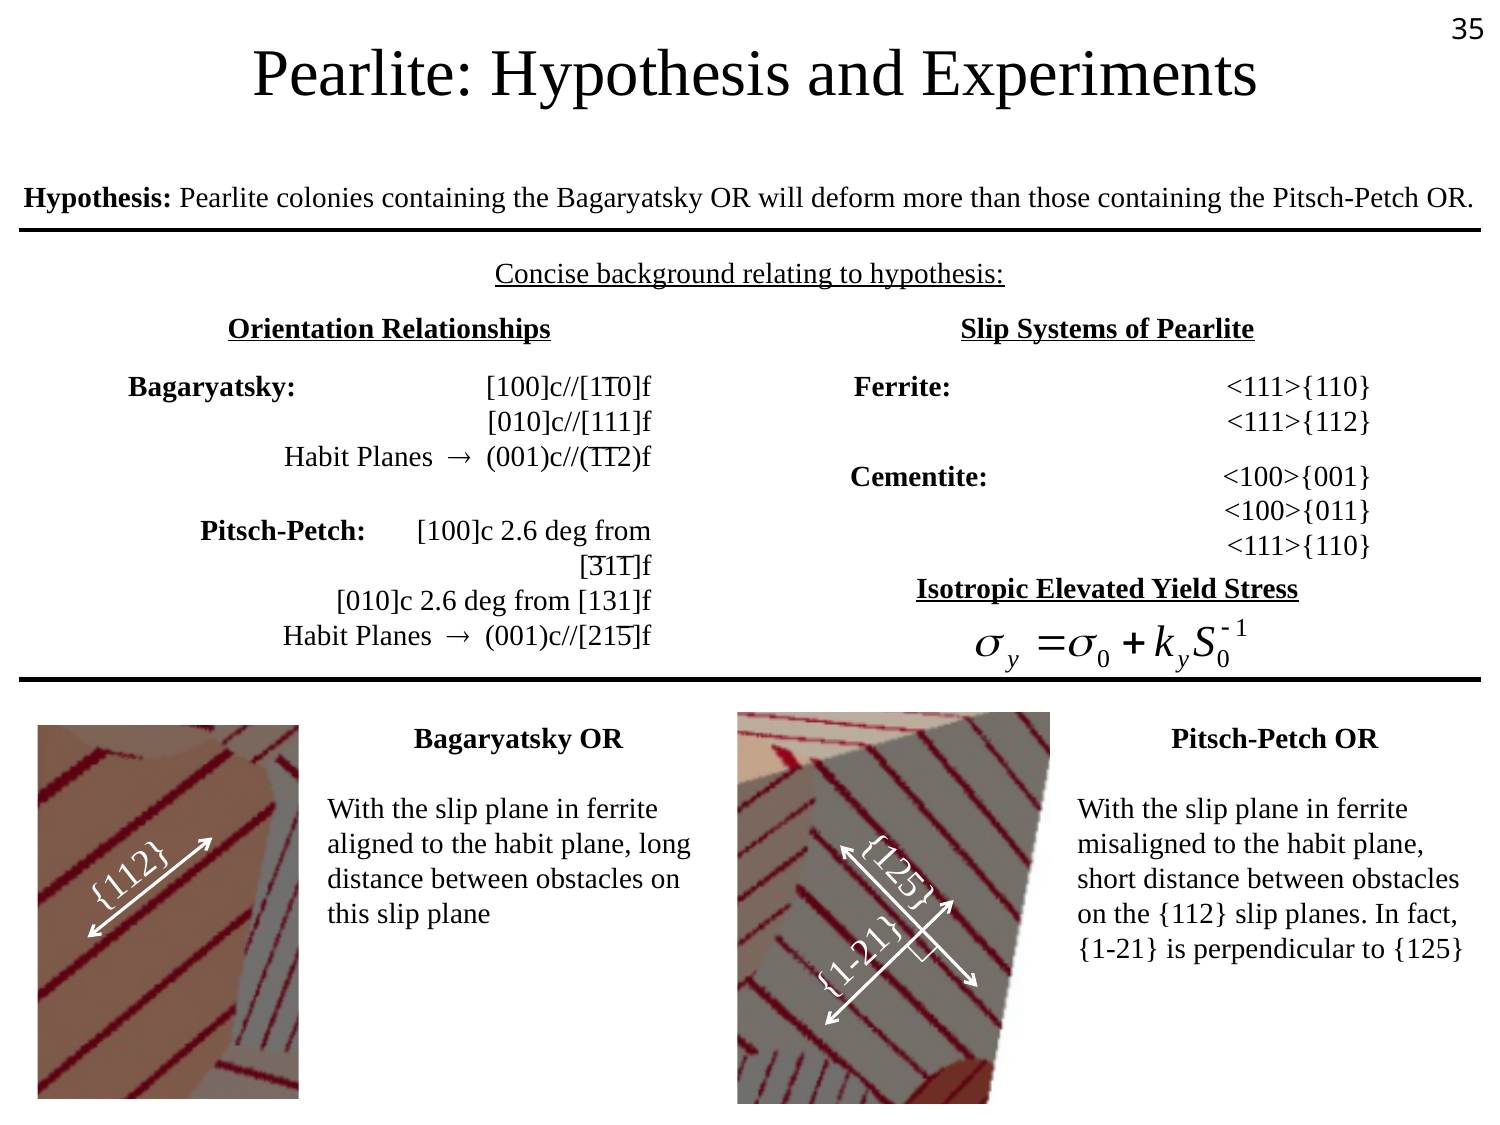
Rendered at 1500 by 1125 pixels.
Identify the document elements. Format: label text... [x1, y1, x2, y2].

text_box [37, 724, 299, 1099]
text_box Orientation Relationships [58, 301, 721, 352]
slide_number 35 [1149, 0, 1500, 60]
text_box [969, 608, 1253, 679]
text_box Pitsch-Petch OR With the slip plane in ferrite misaligned to the habit plane, short distance between obstacles on the {112} slip planes. In fact, {1-21} is perpendicular to {125} [1062, 712, 1488, 972]
text_box Bagaryatsky: [100]c//[1͞10]f [010]c//[111]f Habit Planes  (001)c//(͞1͞12)f Pitsch-Petch: [100]c 2.6 deg from [͞31͞1]f [010]c 2.6 deg from [131]f Habit Planes  (001)c//[21͞5]f [113, 359, 667, 659]
text_box Bagaryatsky OR With the slip plane in ferrite aligned to the habit plane, long distance between obstacles on this slip plane [312, 712, 725, 937]
text_box Concise background relating to hypothesis: [116, 247, 1384, 297]
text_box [839, 845, 978, 988]
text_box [826, 897, 953, 1028]
text_box Ferrite: <111>{110} <111>{112} Cementite: <100>{001} <100>{011} <111>{110} [833, 359, 1387, 562]
text_box Isotropic Elevated Yield Stress [776, 562, 1439, 612]
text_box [911, 935, 934, 958]
text_box Hypothesis: Pearlite colonies containing the Bagaryatsky OR will deform more than those containing the Pitsch-Petch OR. [8, 171, 1492, 222]
title Pearlite: Hypothesis and Experiments [125, 0, 1388, 138]
text_box Slip Systems of Pearlite [776, 301, 1439, 352]
picture [737, 712, 1051, 1104]
